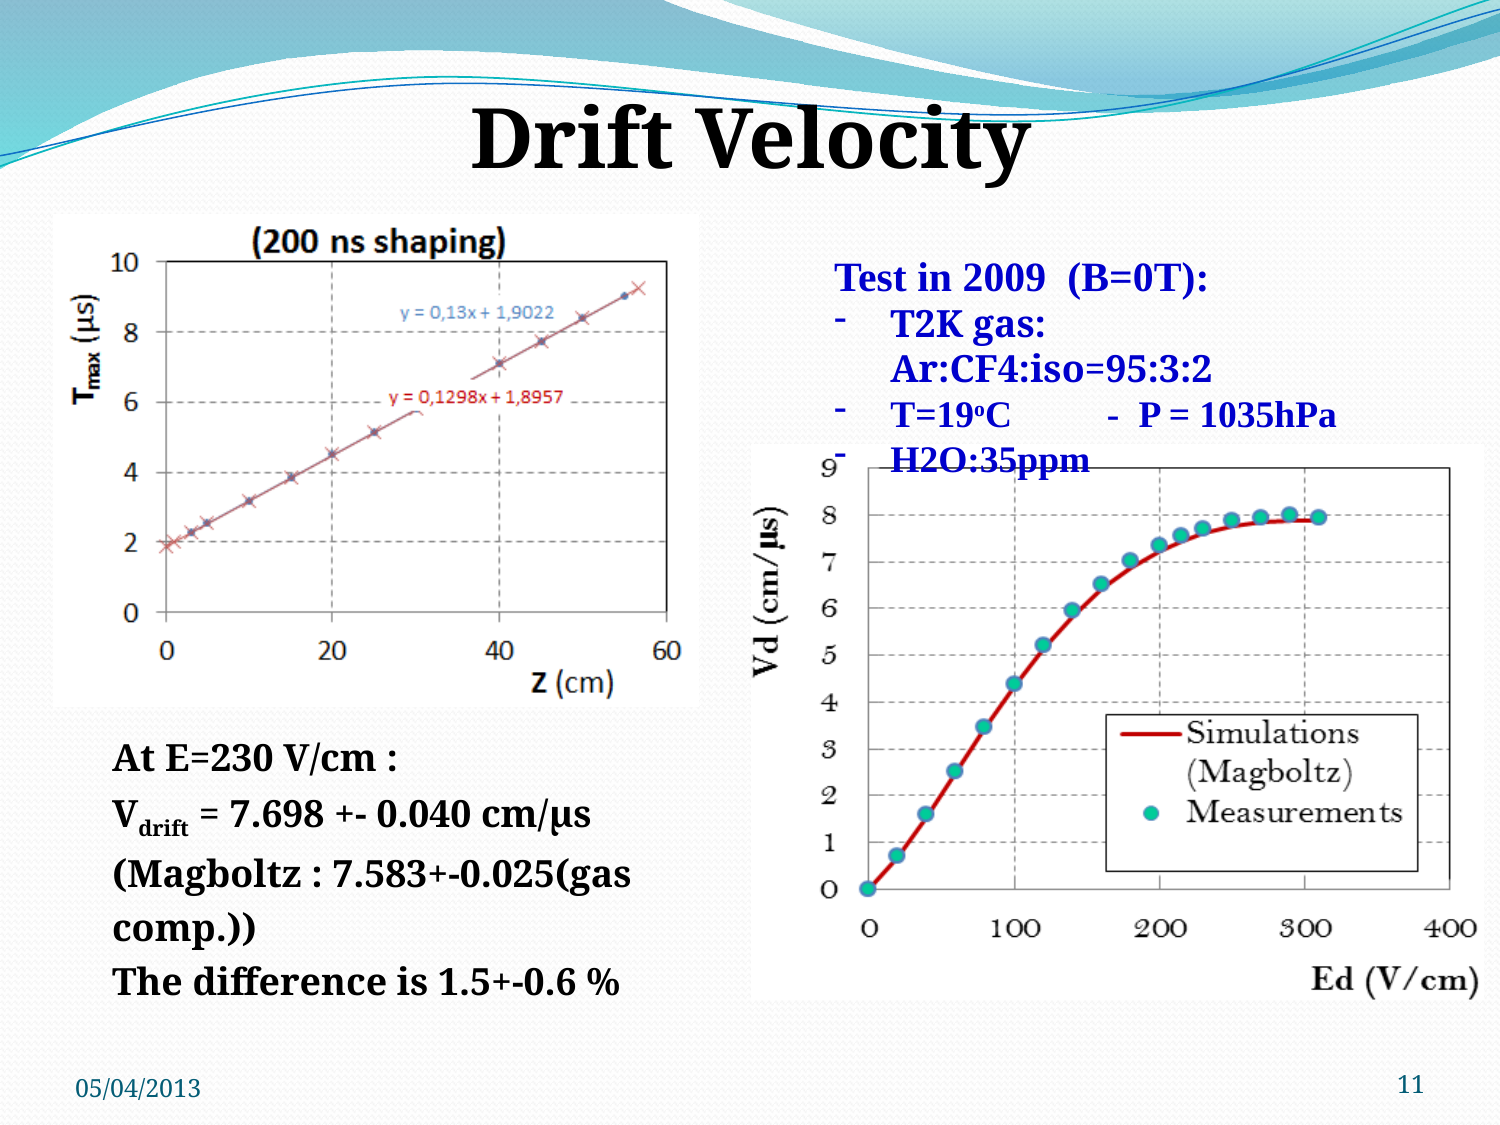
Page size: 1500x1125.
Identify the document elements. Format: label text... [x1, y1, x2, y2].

picture [750, 444, 1485, 1000]
text_box At E=230 V/cm : Vdrift = 7.698 +- 0.040 cm/µs (Magboltz : 7.583+-0.025(gas comp.)) The difference is 1.5+-0.6 % [97, 718, 749, 1011]
slide_number 11 [1299, 1042, 1425, 1103]
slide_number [75, 1042, 425, 1103]
text_box Drift Velocity [0, 78, 1500, 193]
text_box Test in 2009 (B=0T): T2K gas: Ar:CF4:iso=95:3:2 T=19oC - P = 1035hPa H2O:35ppm [819, 242, 1375, 443]
picture [52, 214, 699, 707]
